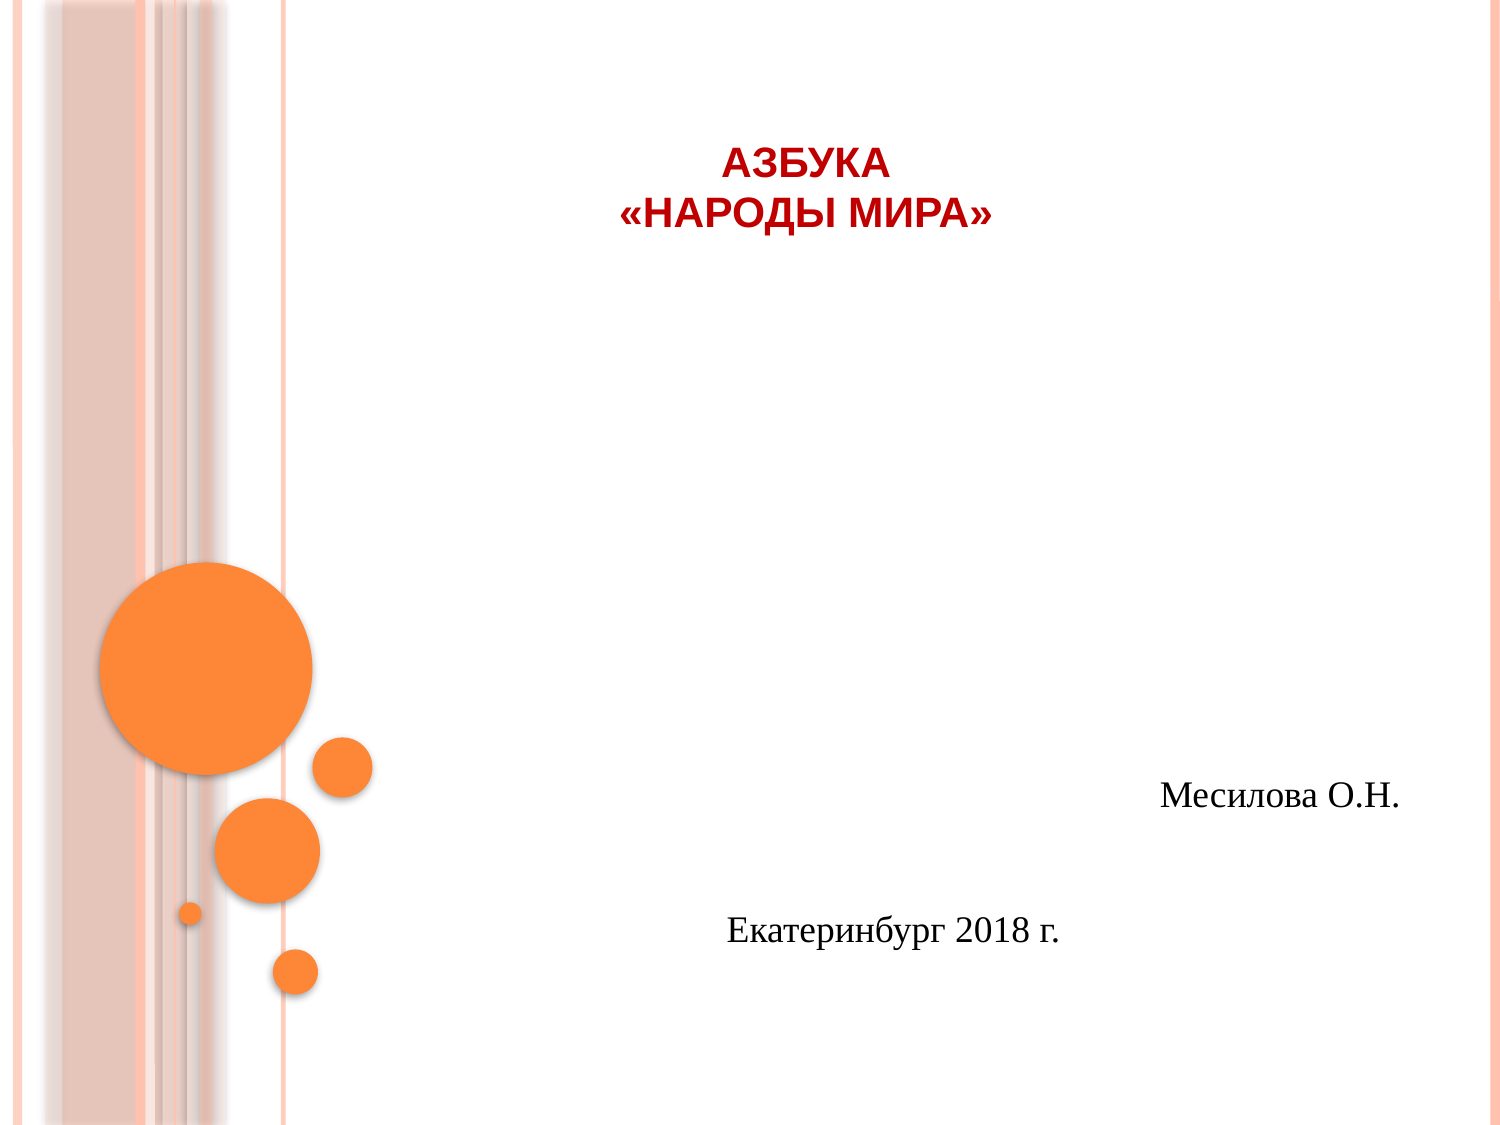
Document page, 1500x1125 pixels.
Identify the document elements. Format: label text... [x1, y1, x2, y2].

subtitle Месилова О.Н. Екатеринбург 2018 г. [362, 762, 1425, 1046]
title Азбука «Народы мира» [225, 37, 1388, 300]
